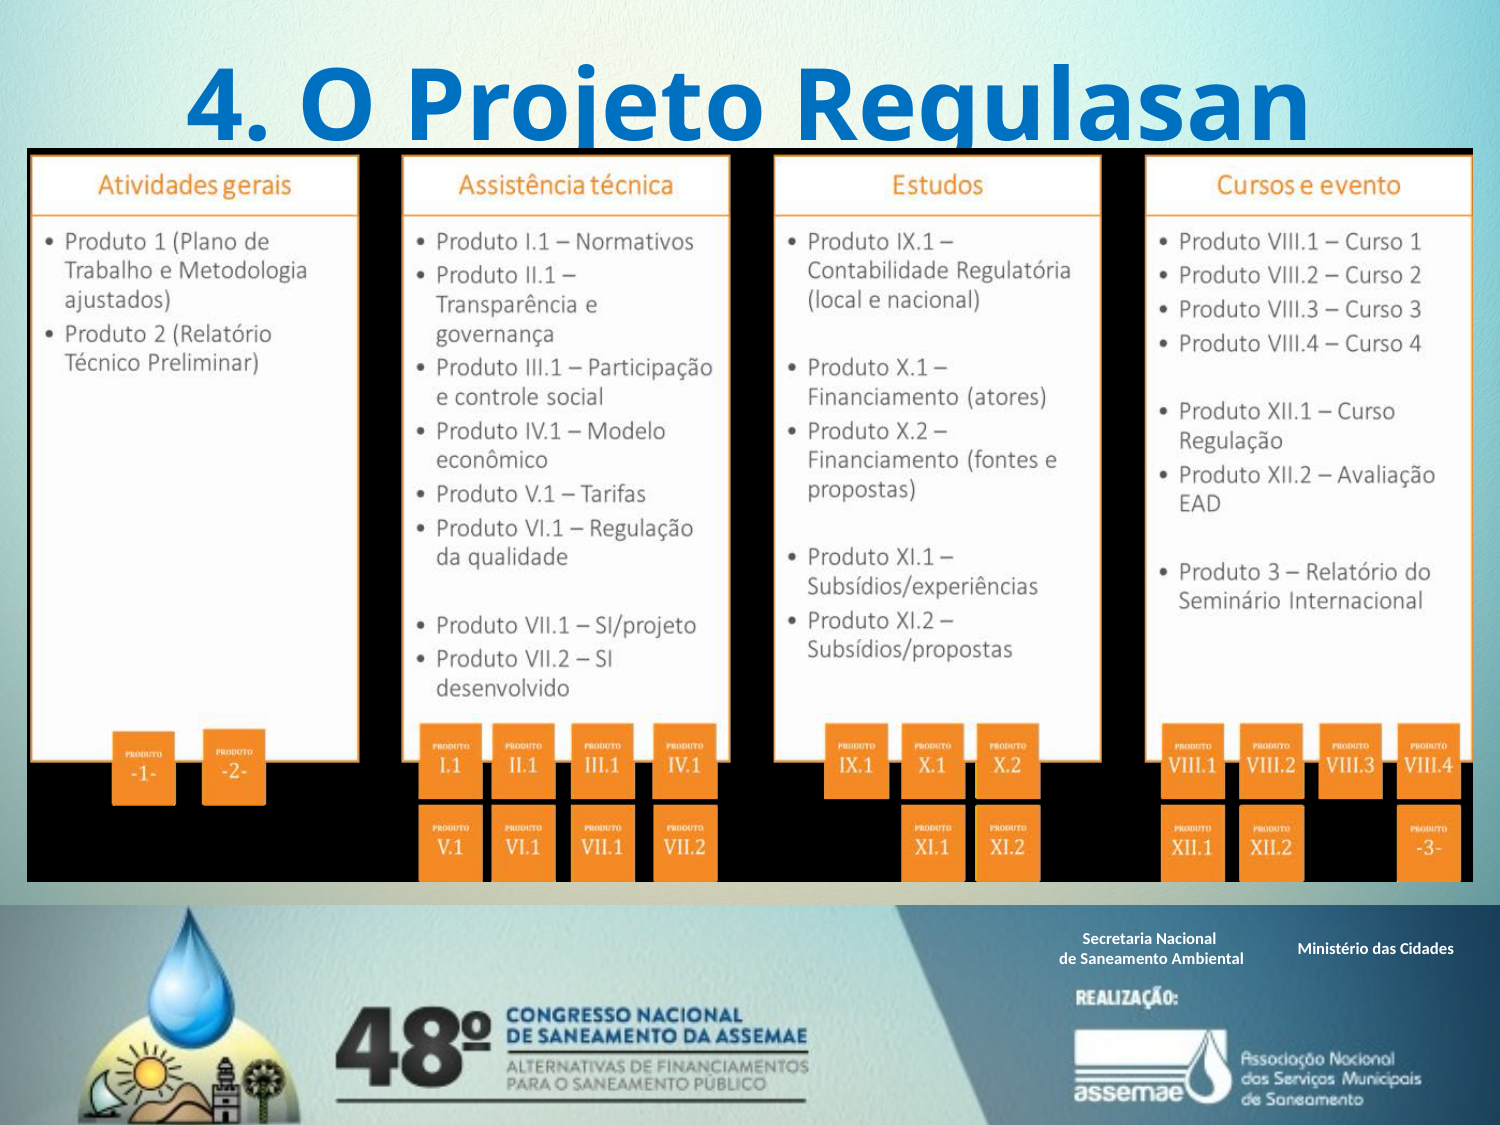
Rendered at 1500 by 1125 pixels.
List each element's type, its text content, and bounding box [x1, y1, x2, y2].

text_box Ministério das Cidades [1246, 930, 1500, 965]
picture [0, 0, 1500, 1125]
text_box Secretaria Nacional de Saneamento Ambiental [1021, 920, 1282, 975]
title 4. O Projeto Regulasan [75, 19, 1425, 147]
